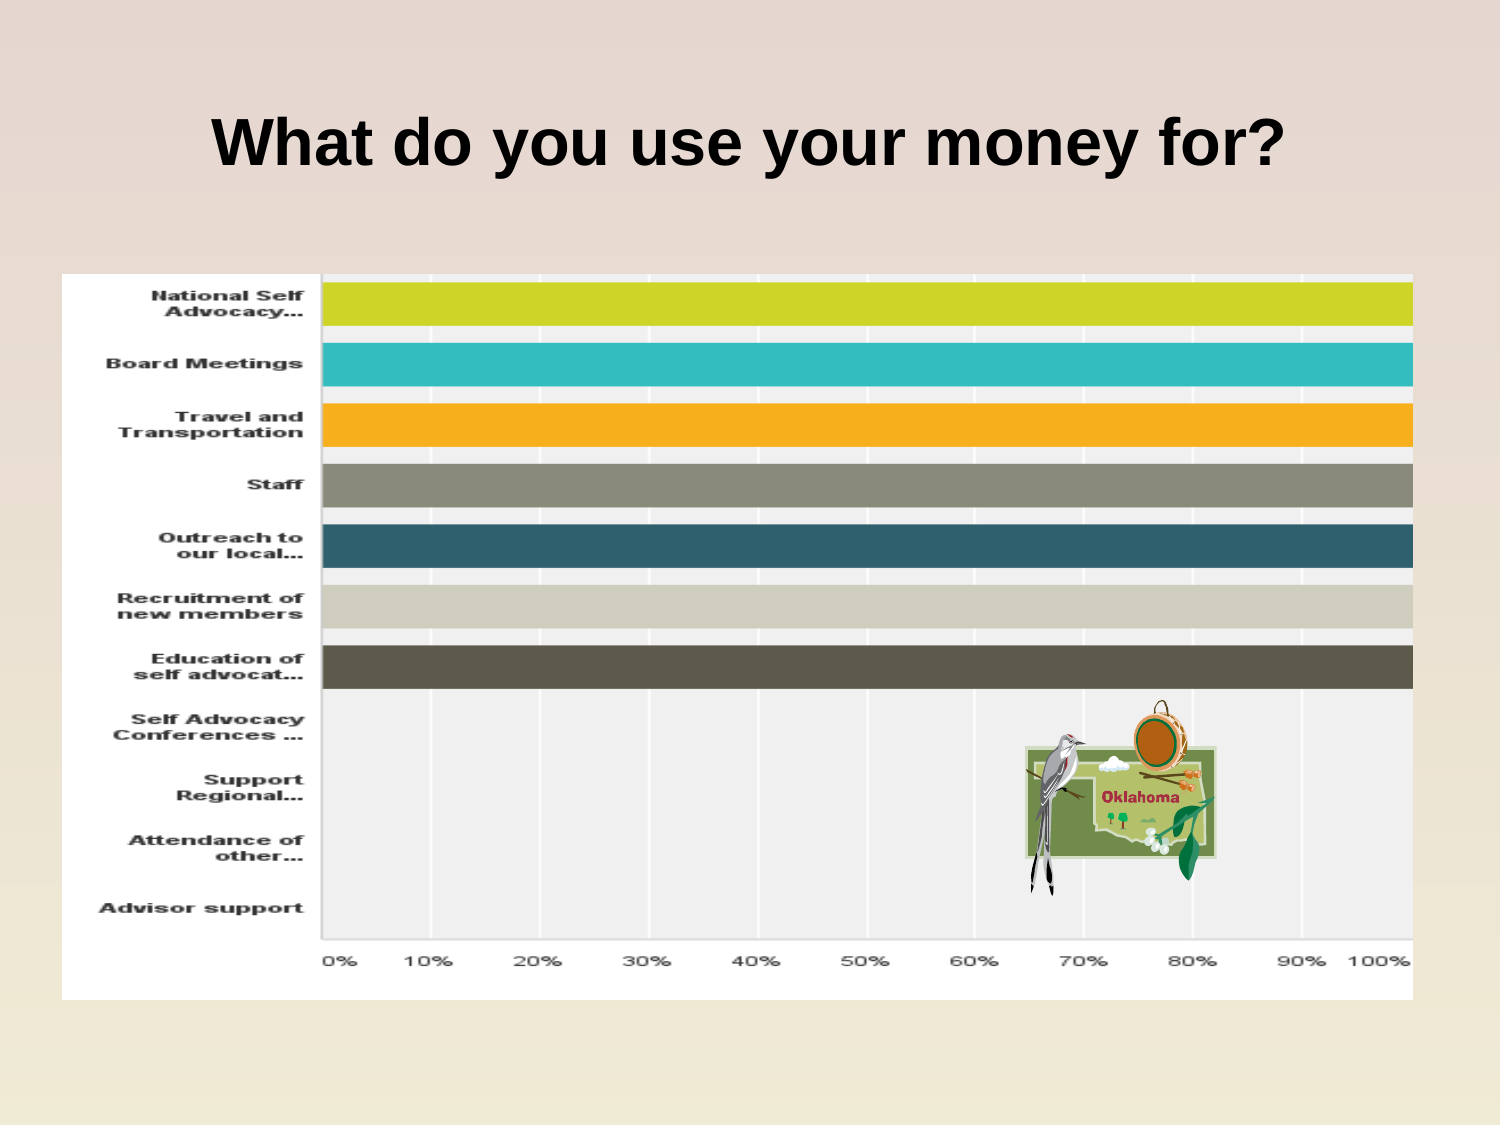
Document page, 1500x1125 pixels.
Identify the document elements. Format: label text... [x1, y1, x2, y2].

picture [62, 274, 1413, 1001]
title What do you use your money for? [75, 45, 1425, 233]
